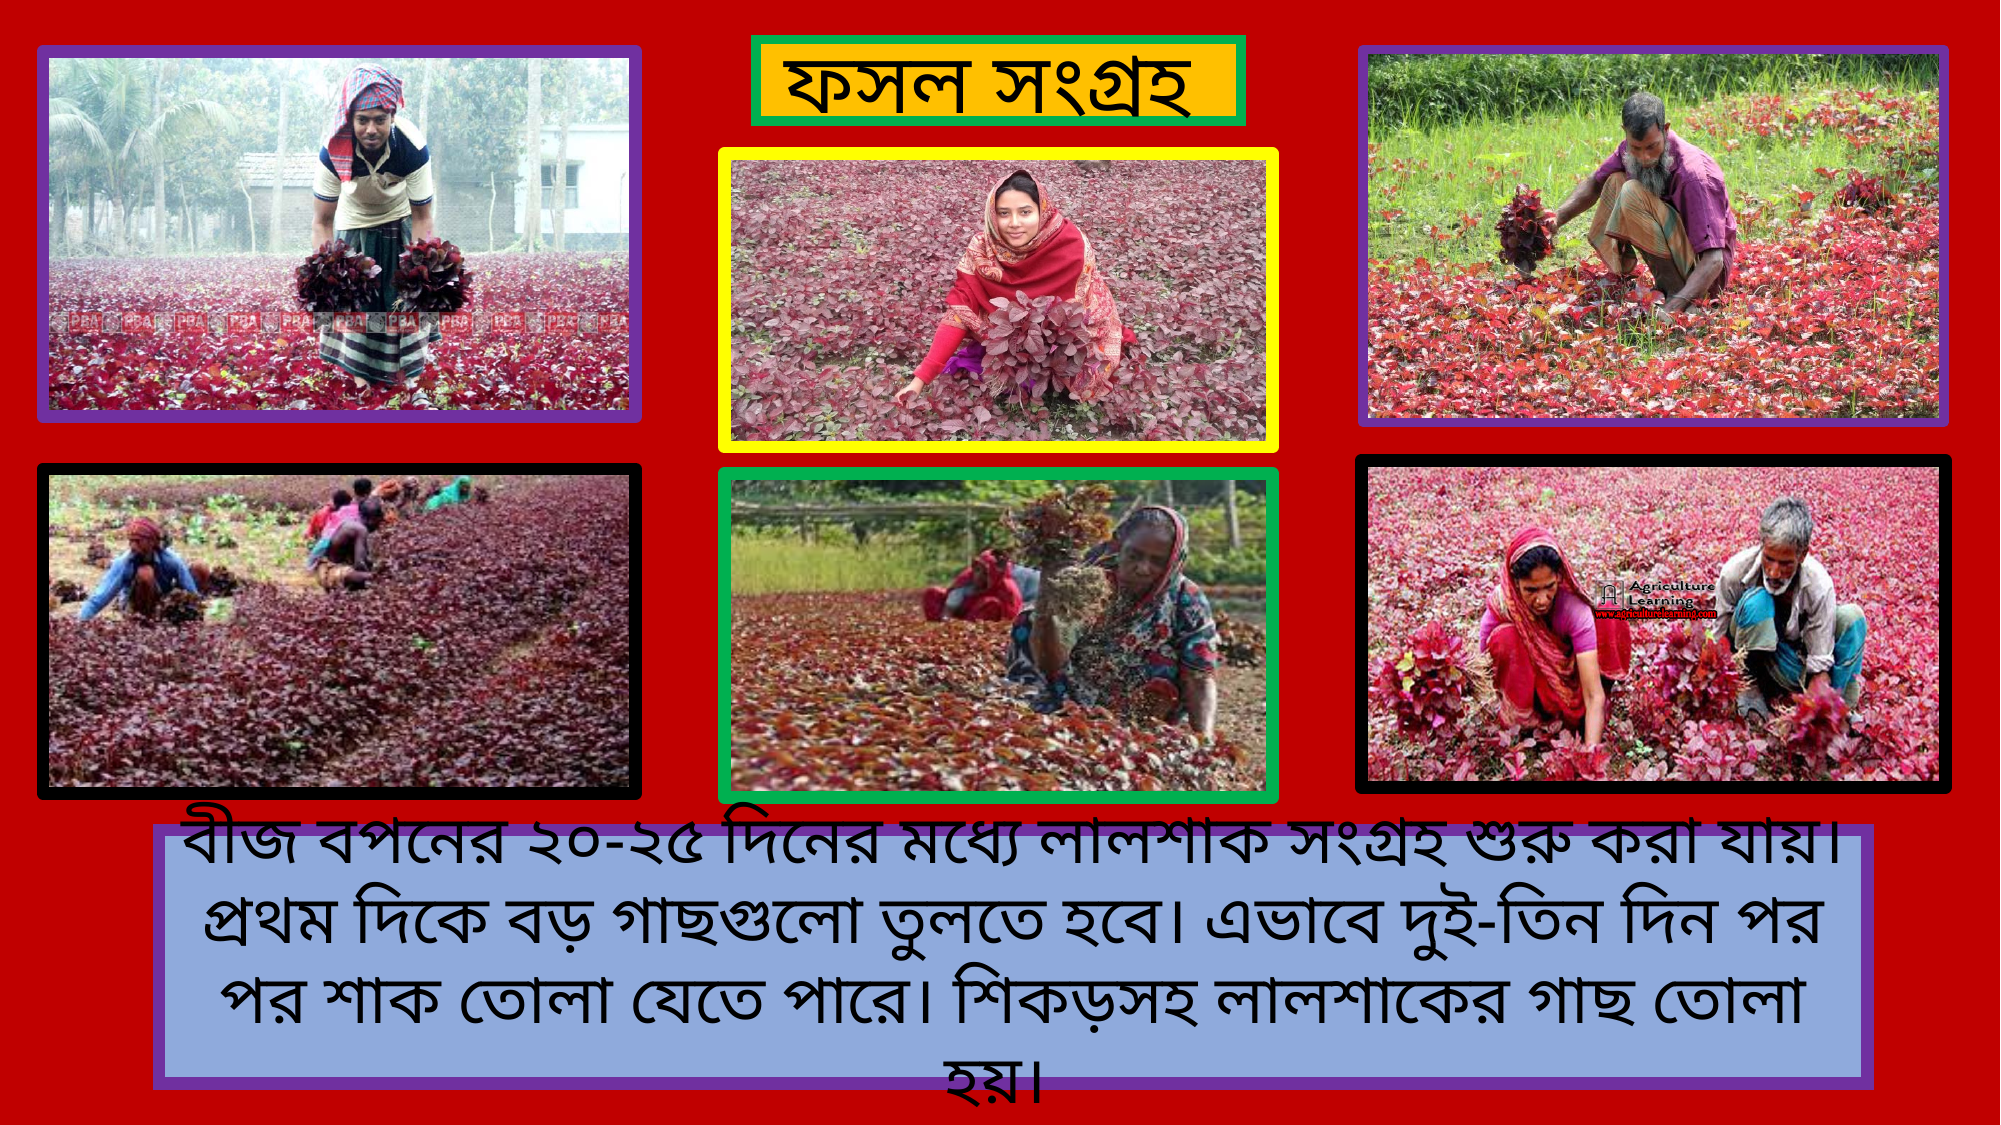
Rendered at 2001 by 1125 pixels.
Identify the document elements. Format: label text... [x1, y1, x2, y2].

picture [49, 475, 630, 788]
text_box বীজ বপনের ২০-২৫ দিনের মধ্যে লালশাক সংগ্রহ শুরু করা যায়। প্রথম দিকে বড় গাছগুলো তুলতে হবে। এভাবে দুই-তিন দিন পর পর শাক তোলা যেতে পারে। শিকড়সহ লালশাকের গাছ তোলা হয়। [158, 829, 1869, 1085]
picture [1367, 54, 1940, 418]
picture [1367, 466, 1940, 782]
picture [730, 159, 1267, 441]
text_box ফসল সংগ্রহ [755, 38, 1242, 122]
picture [49, 57, 630, 411]
picture [730, 479, 1267, 792]
